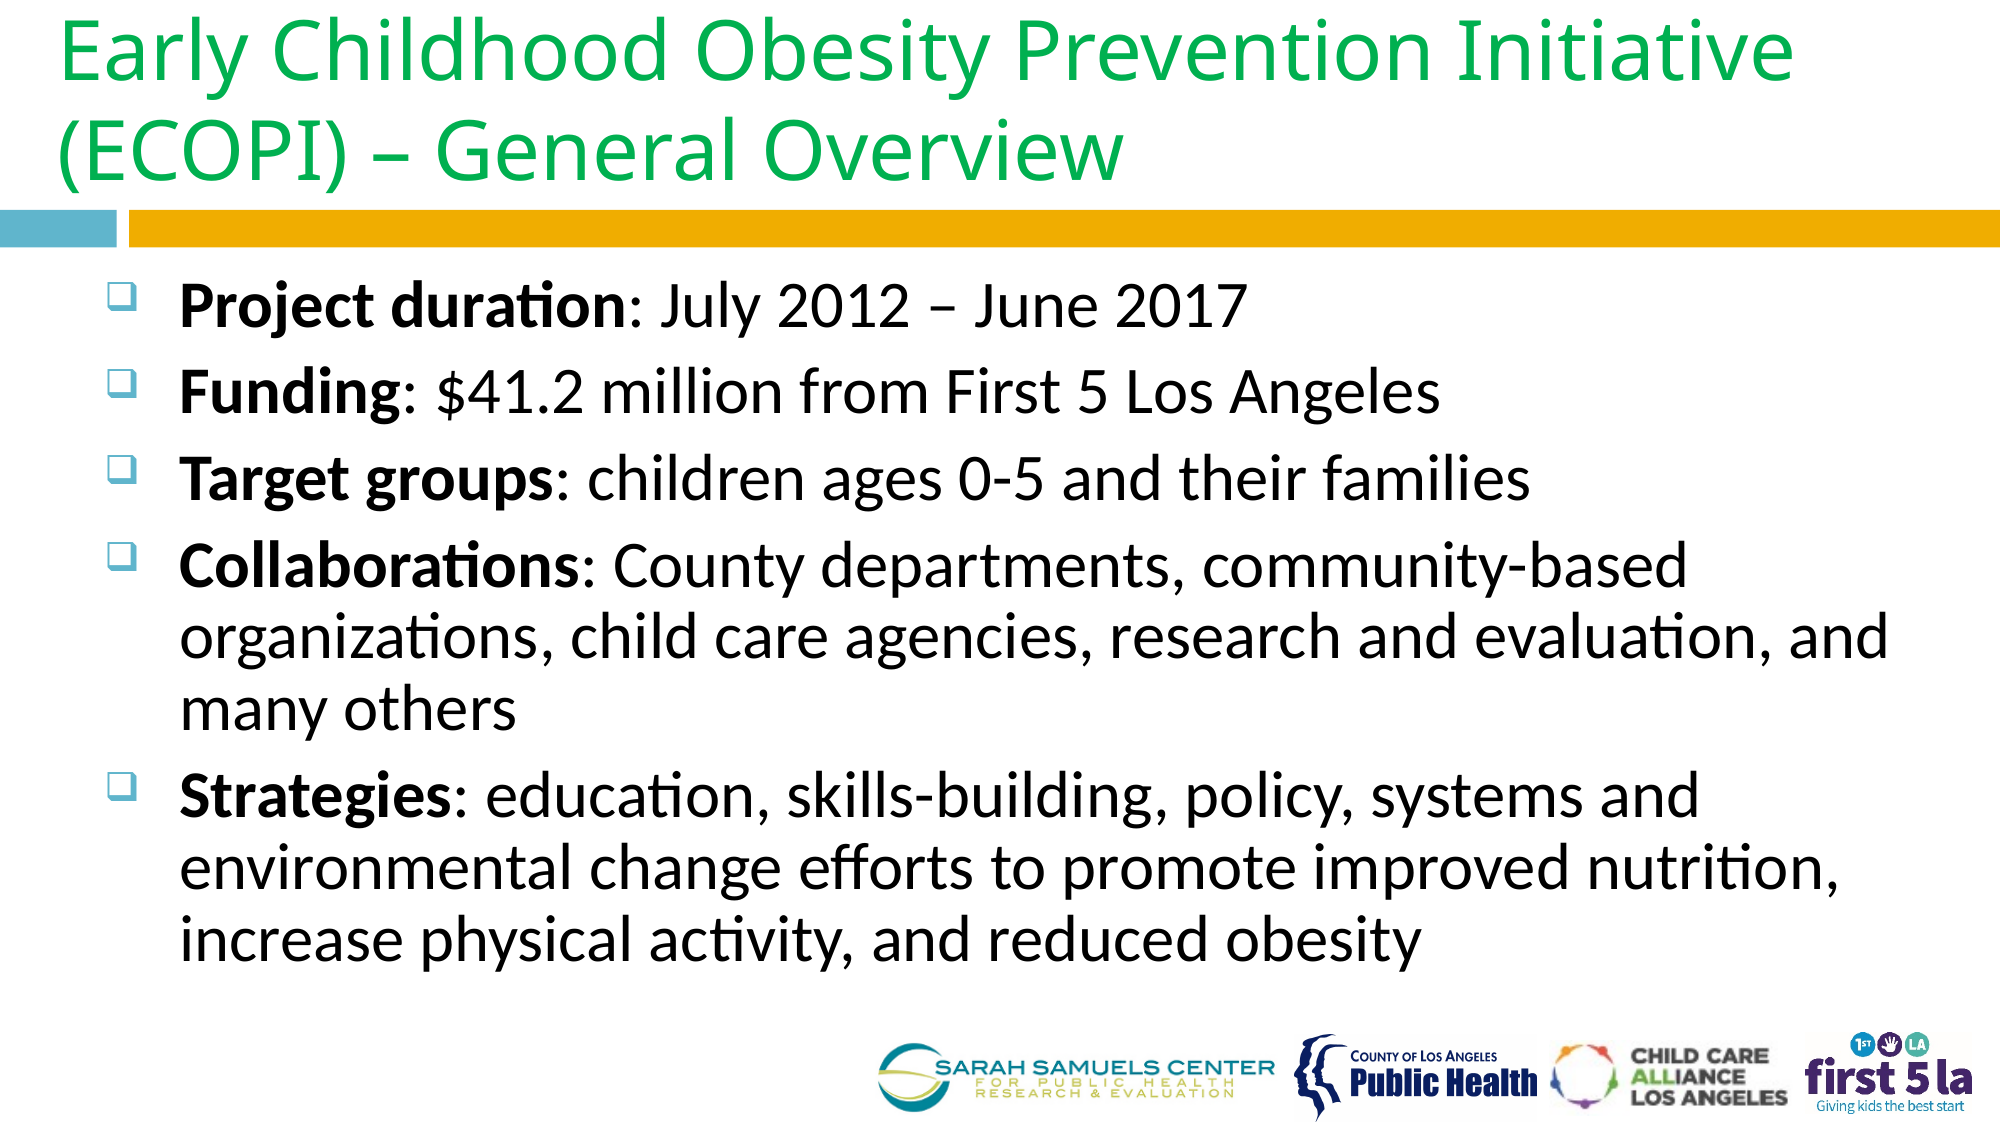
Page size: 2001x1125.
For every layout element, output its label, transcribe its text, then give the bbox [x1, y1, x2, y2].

picture [1856, 1038, 1871, 1050]
picture [1805, 1032, 1972, 1114]
picture [870, 1037, 1279, 1118]
list Project duration: July 2012 – June 2017 Funding: $41.2 million from First 5 Los Angeles Target groups: children ages 0-5 and their families Collaborations: County departments, community-based organizations, child care agencies, research and evaluation, and many others Strategies: education, skills-building, policy, systems and environmental change efforts to promote improved nutrition, increase physical activity, and reduced obesity [89, 262, 1942, 1025]
title Early Childhood Obesity Prevention Initiative (ECOPI) – General Overview [42, 15, 2000, 179]
picture [1294, 1034, 1537, 1122]
picture [1549, 1040, 1793, 1116]
